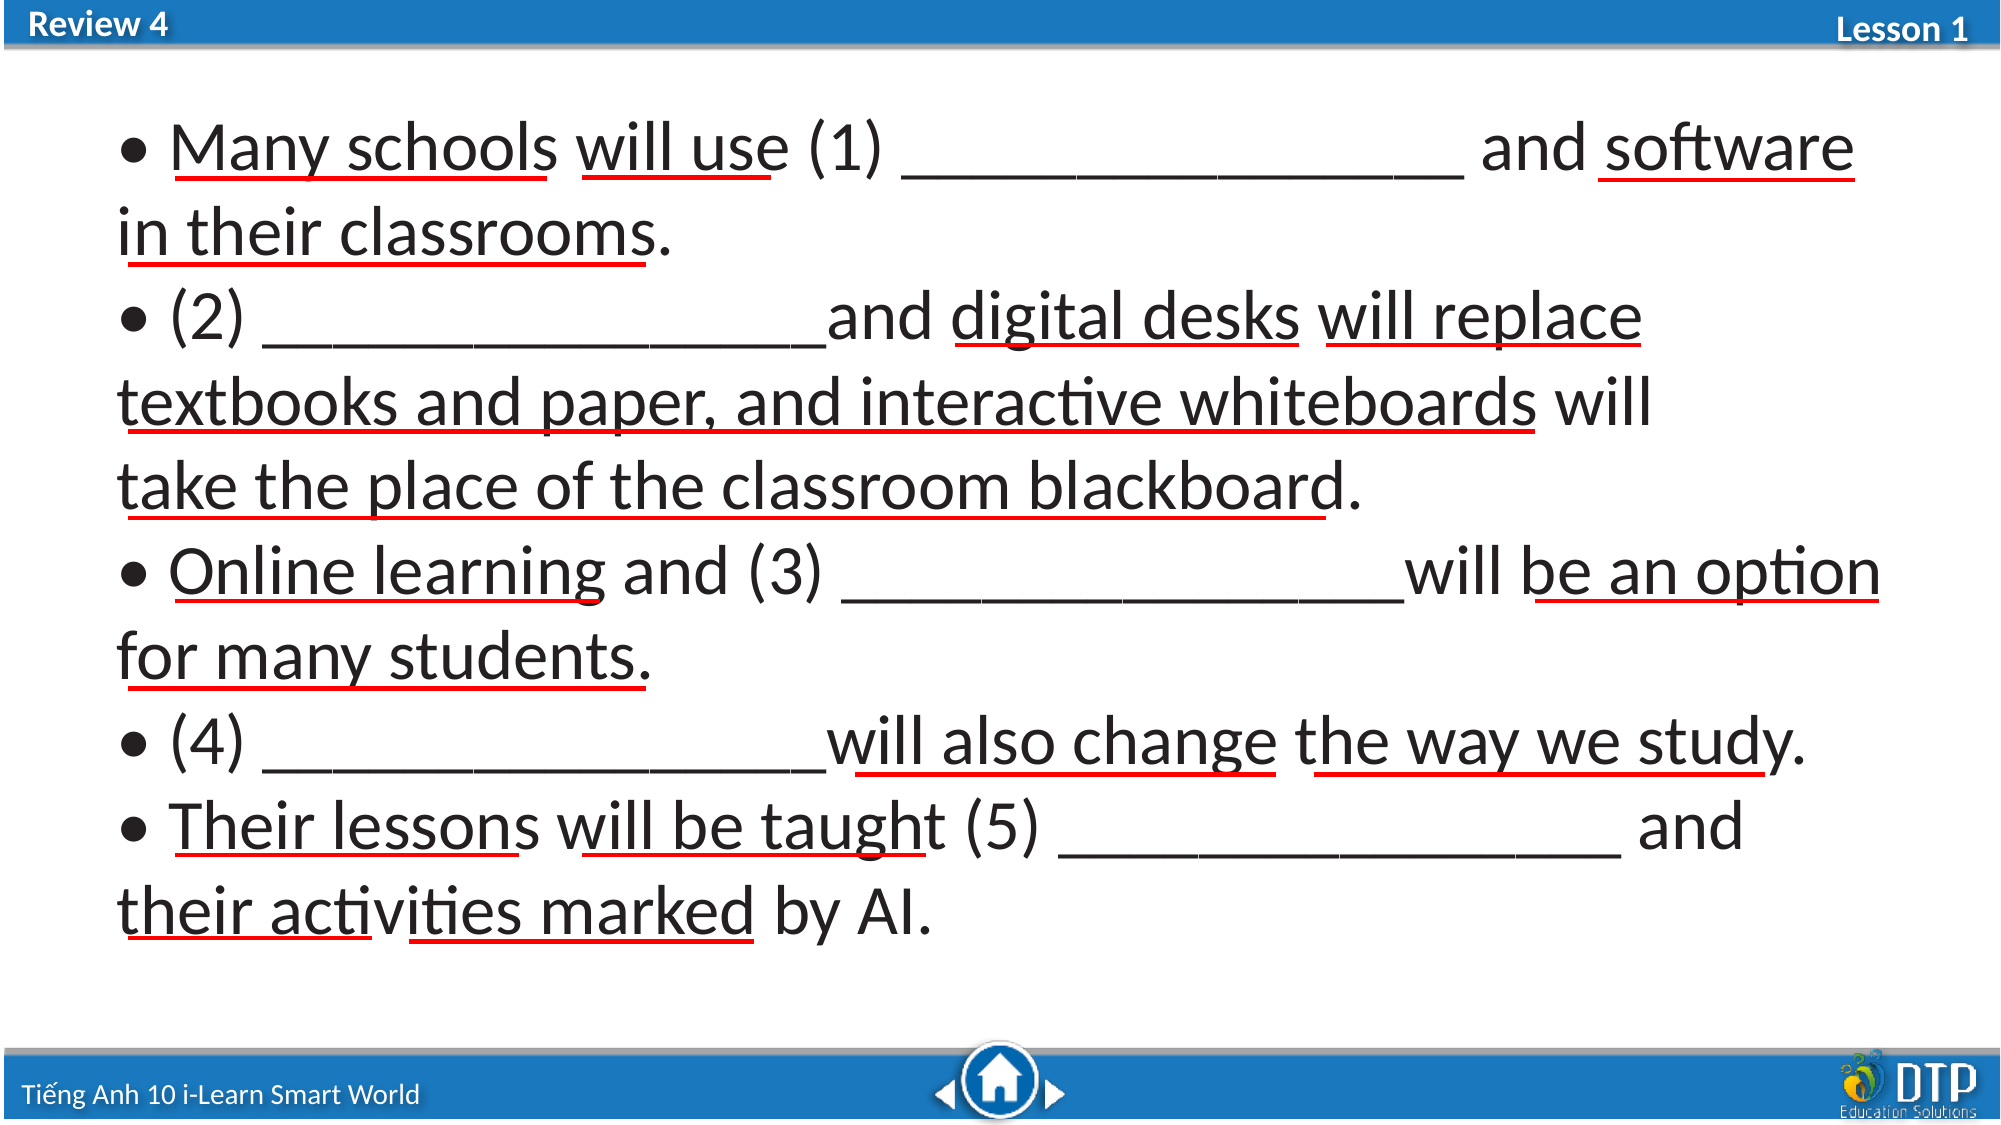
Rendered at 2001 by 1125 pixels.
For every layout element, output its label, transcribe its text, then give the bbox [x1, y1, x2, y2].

picture [4, 0, 2001, 1123]
text_box • Many schools will use (1) ________________ and software in their classrooms. • (2) ________________and digital desks will replace textbooks and paper, and interactive whiteboards will take the place of the classroom blackboard. • Online learning and (3) ________________will be an option for many students. • (4) ________________will also change the way we study. • Their lessons will be taught (5) ________________ and their activities marked by AI. [102, 92, 1913, 956]
